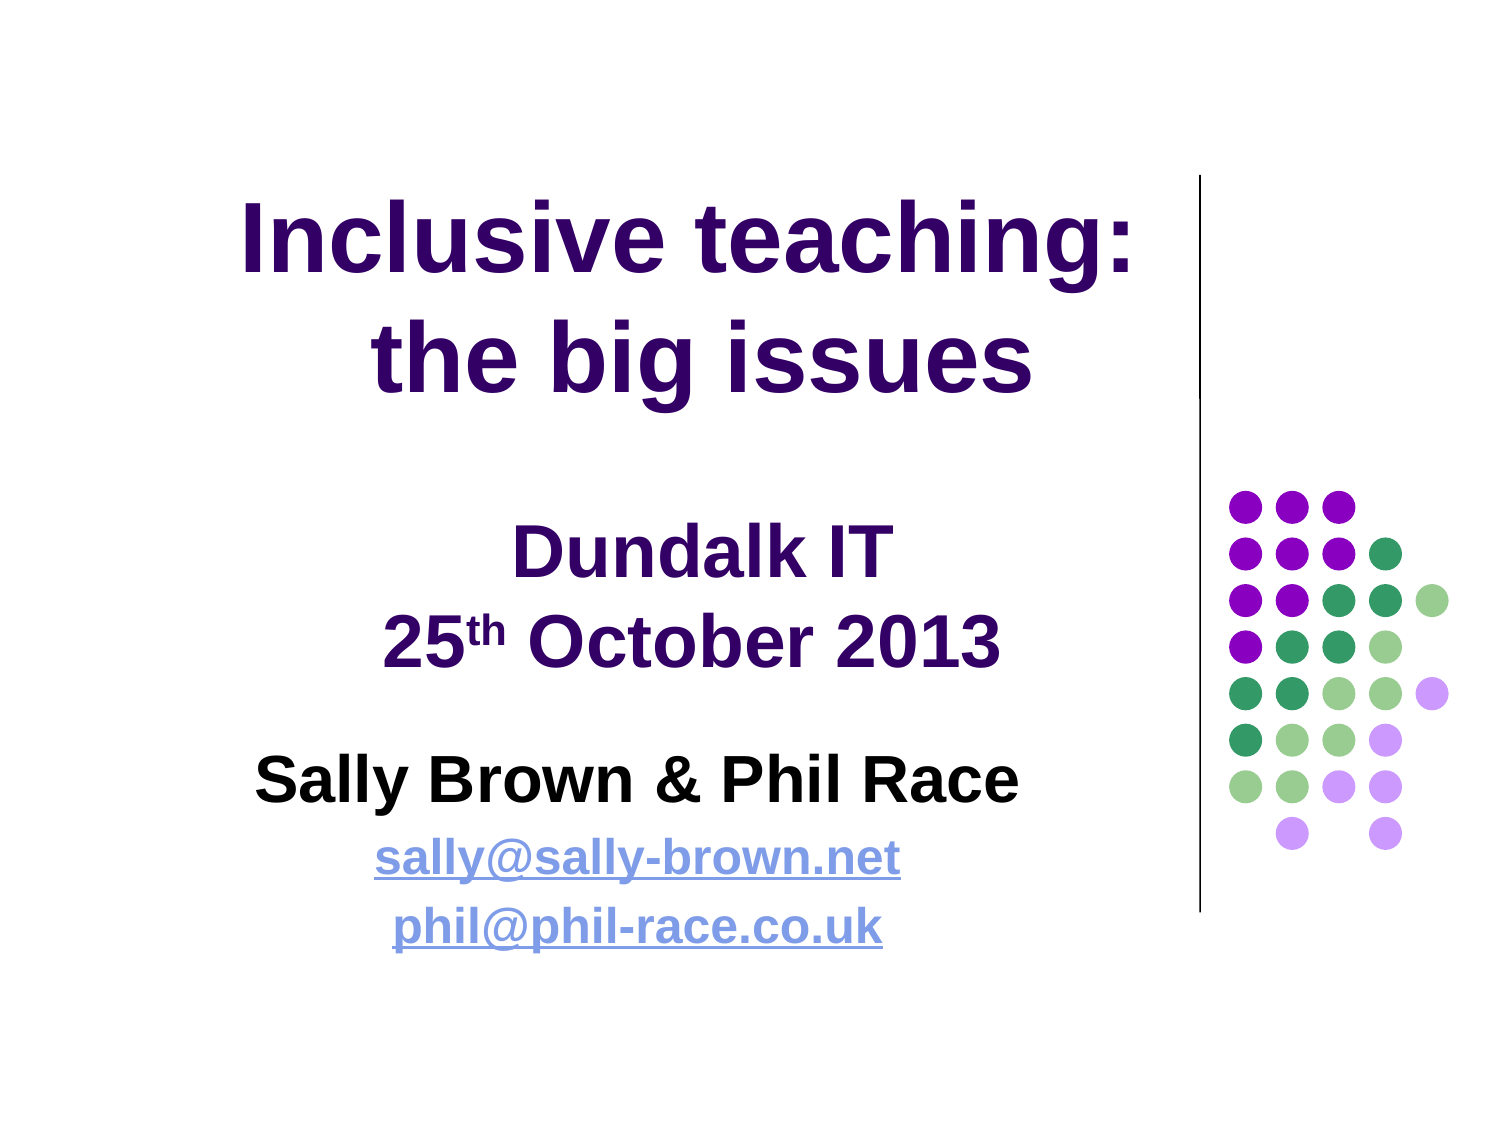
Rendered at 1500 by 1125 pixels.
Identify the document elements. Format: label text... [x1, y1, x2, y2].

title Inclusive teaching: the big issues Dundalk IT 25th October 2013 [81, 125, 1325, 776]
subtitle Sally Brown & Phil Race sally@sally-brown.net phil@phil-race.co.uk [88, 656, 1188, 985]
